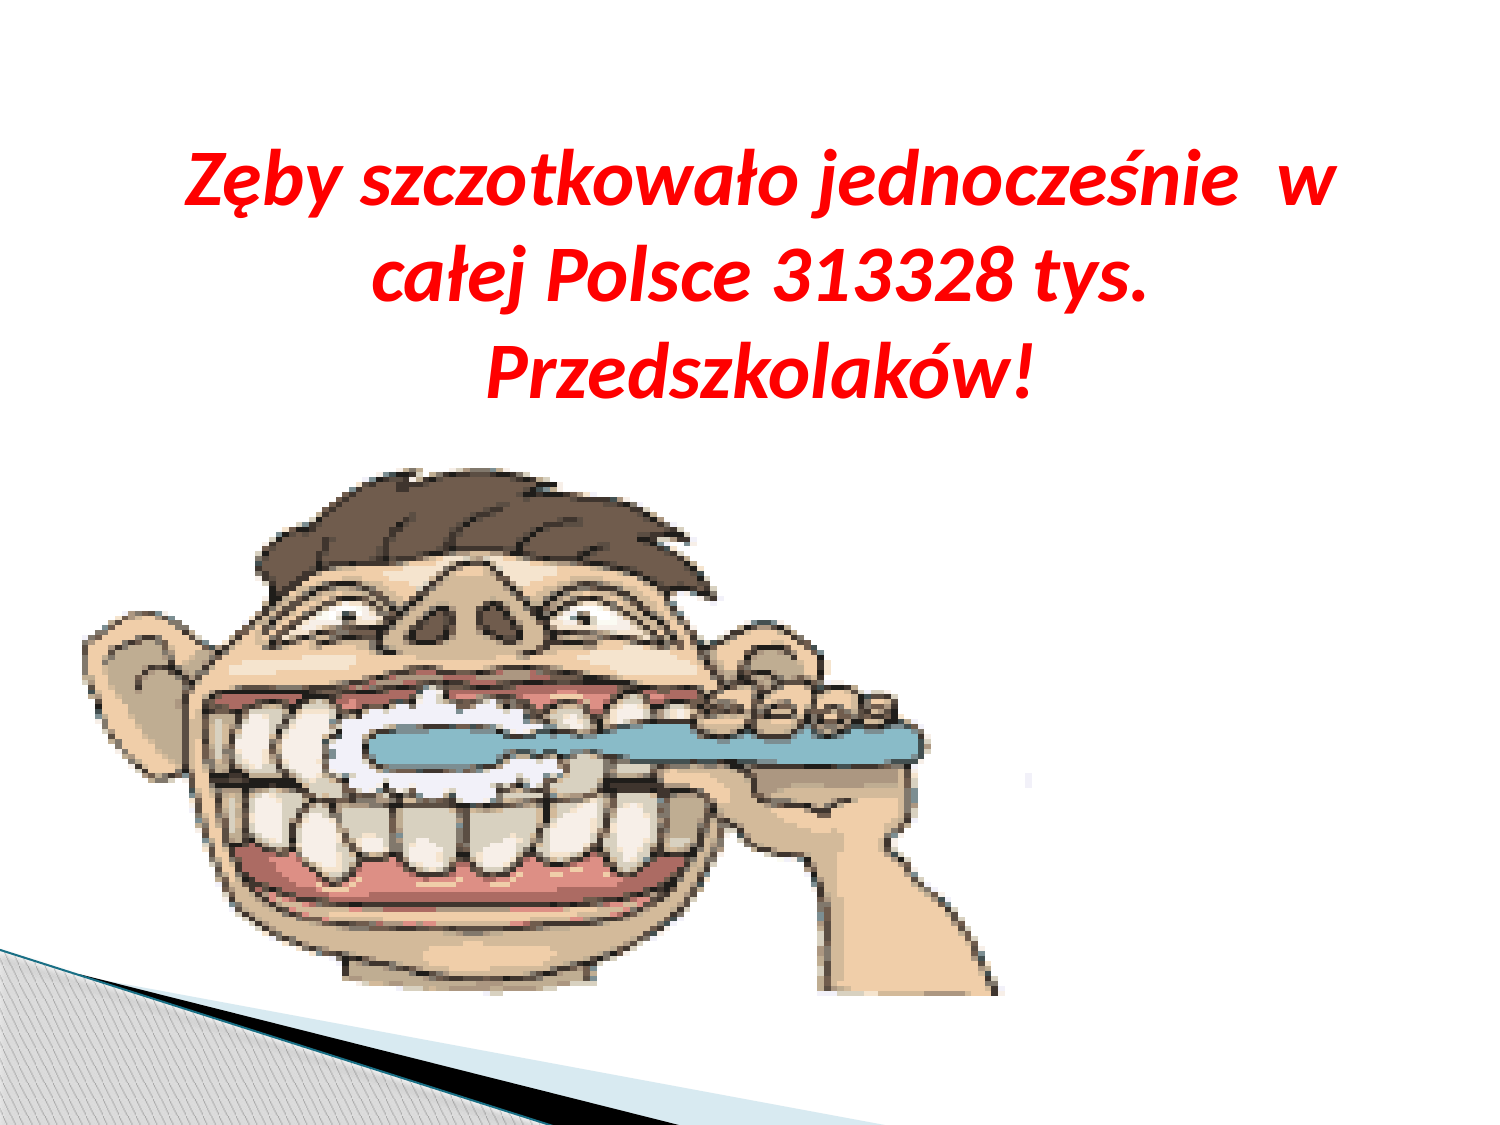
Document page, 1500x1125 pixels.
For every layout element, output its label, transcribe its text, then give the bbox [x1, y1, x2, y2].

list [81, 468, 1032, 997]
title Zęby szczotkowało jednocześnie w całej Polsce 313328 tys. Przedszkolaków! [93, 117, 1430, 422]
